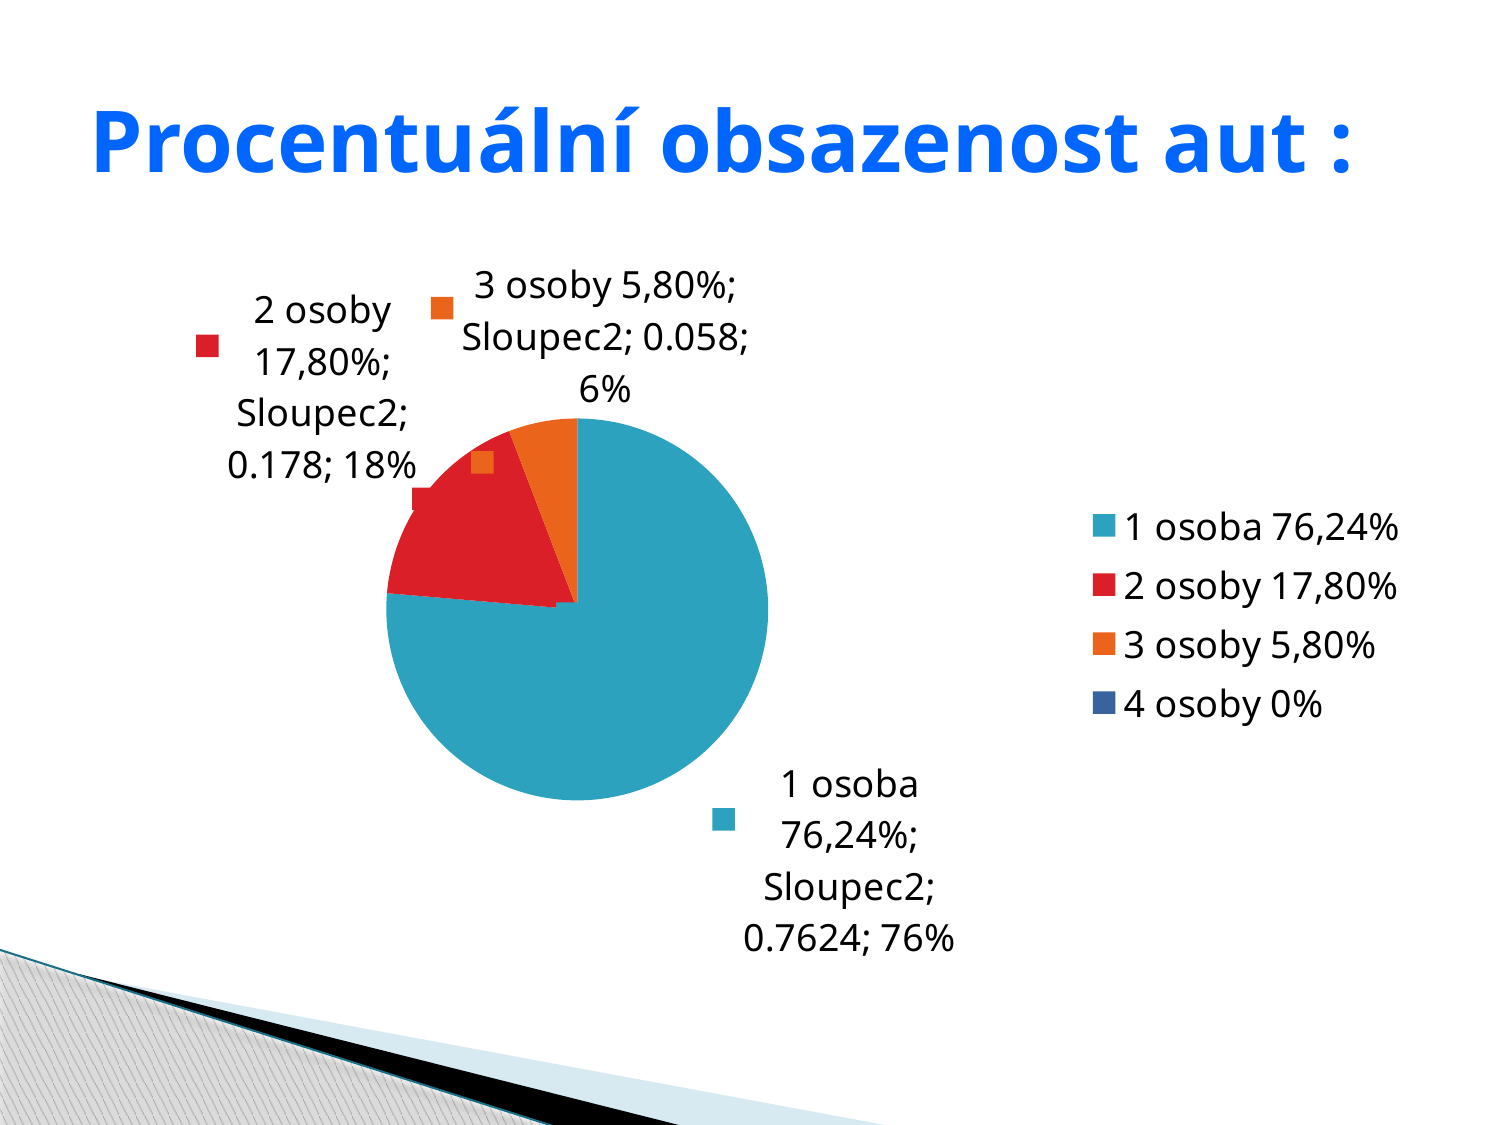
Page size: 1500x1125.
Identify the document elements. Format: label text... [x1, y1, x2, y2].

chart [74, 242, 1426, 986]
title Procentuální obsazenost aut : [75, 45, 1425, 233]
